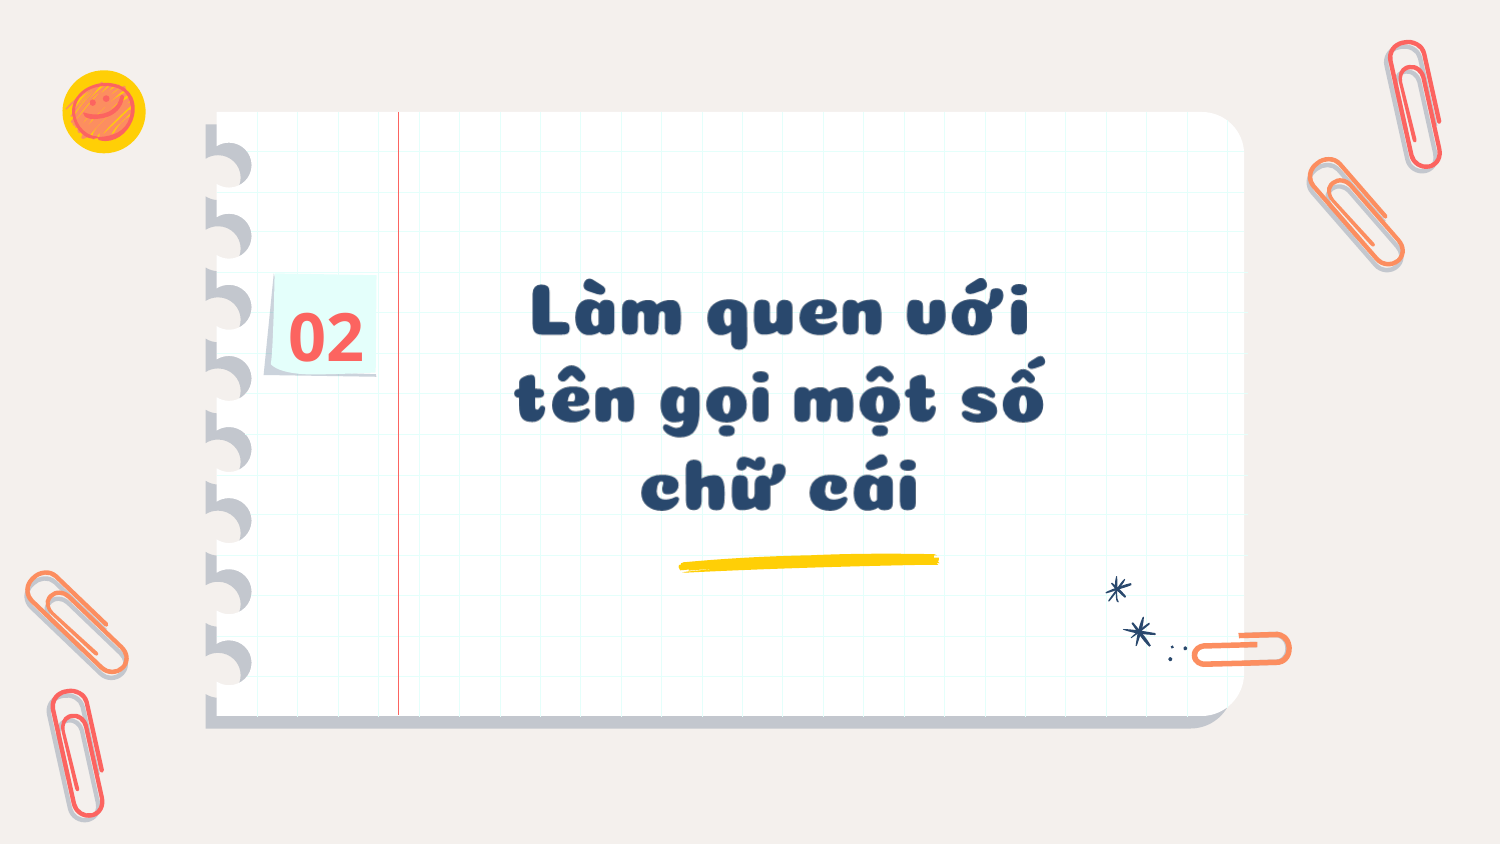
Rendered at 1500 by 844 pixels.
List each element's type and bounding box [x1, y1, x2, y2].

text_box [56, 70, 152, 154]
text_box [257, 267, 383, 384]
text_box [1098, 587, 1196, 653]
picture [458, 246, 1100, 577]
text_box [205, 111, 1248, 729]
text_box [1253, 631, 1292, 666]
